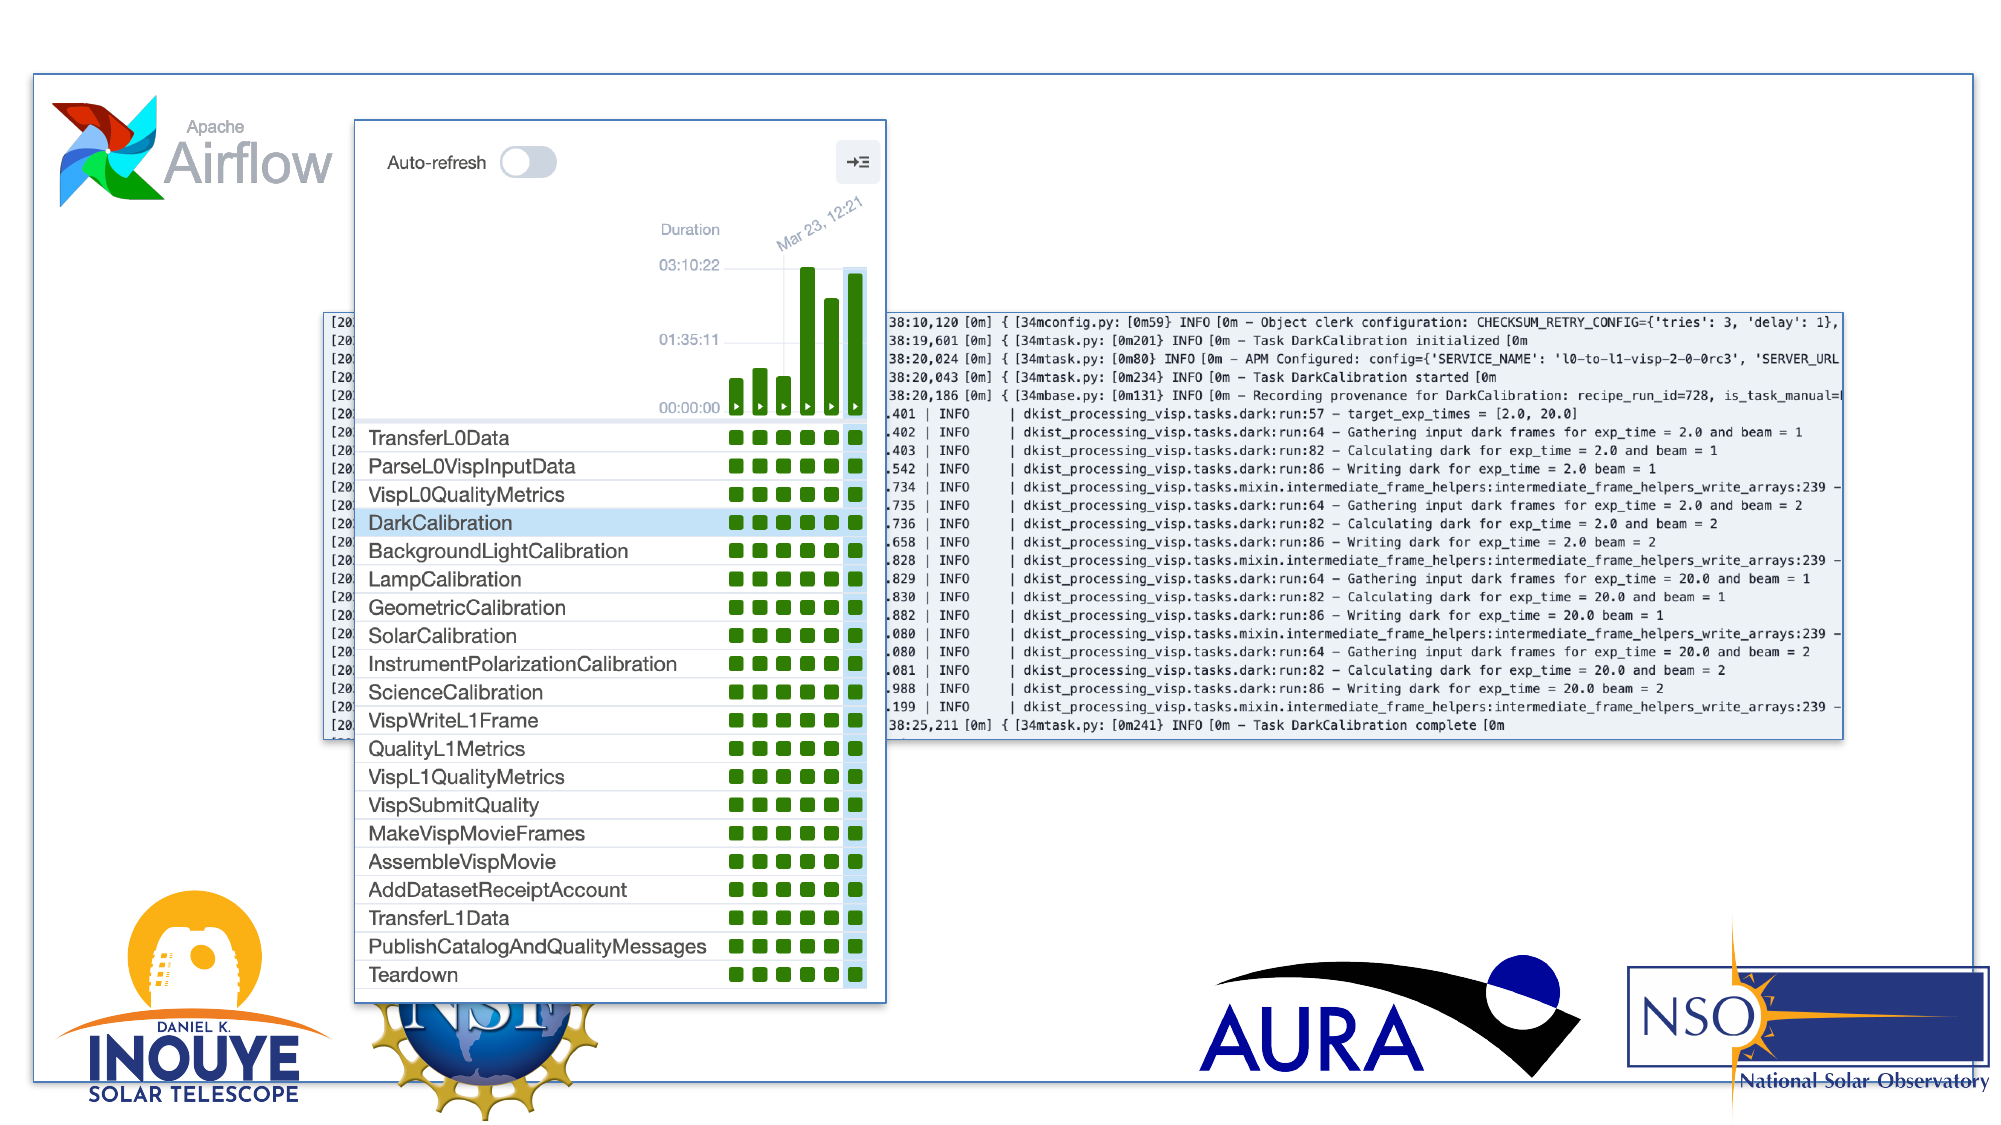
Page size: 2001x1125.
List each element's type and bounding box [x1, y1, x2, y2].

picture [1627, 907, 1990, 1125]
picture [38, 90, 351, 216]
text_box [33, 73, 1973, 1082]
picture [27, 120, 1843, 1125]
picture [1199, 955, 1581, 1078]
